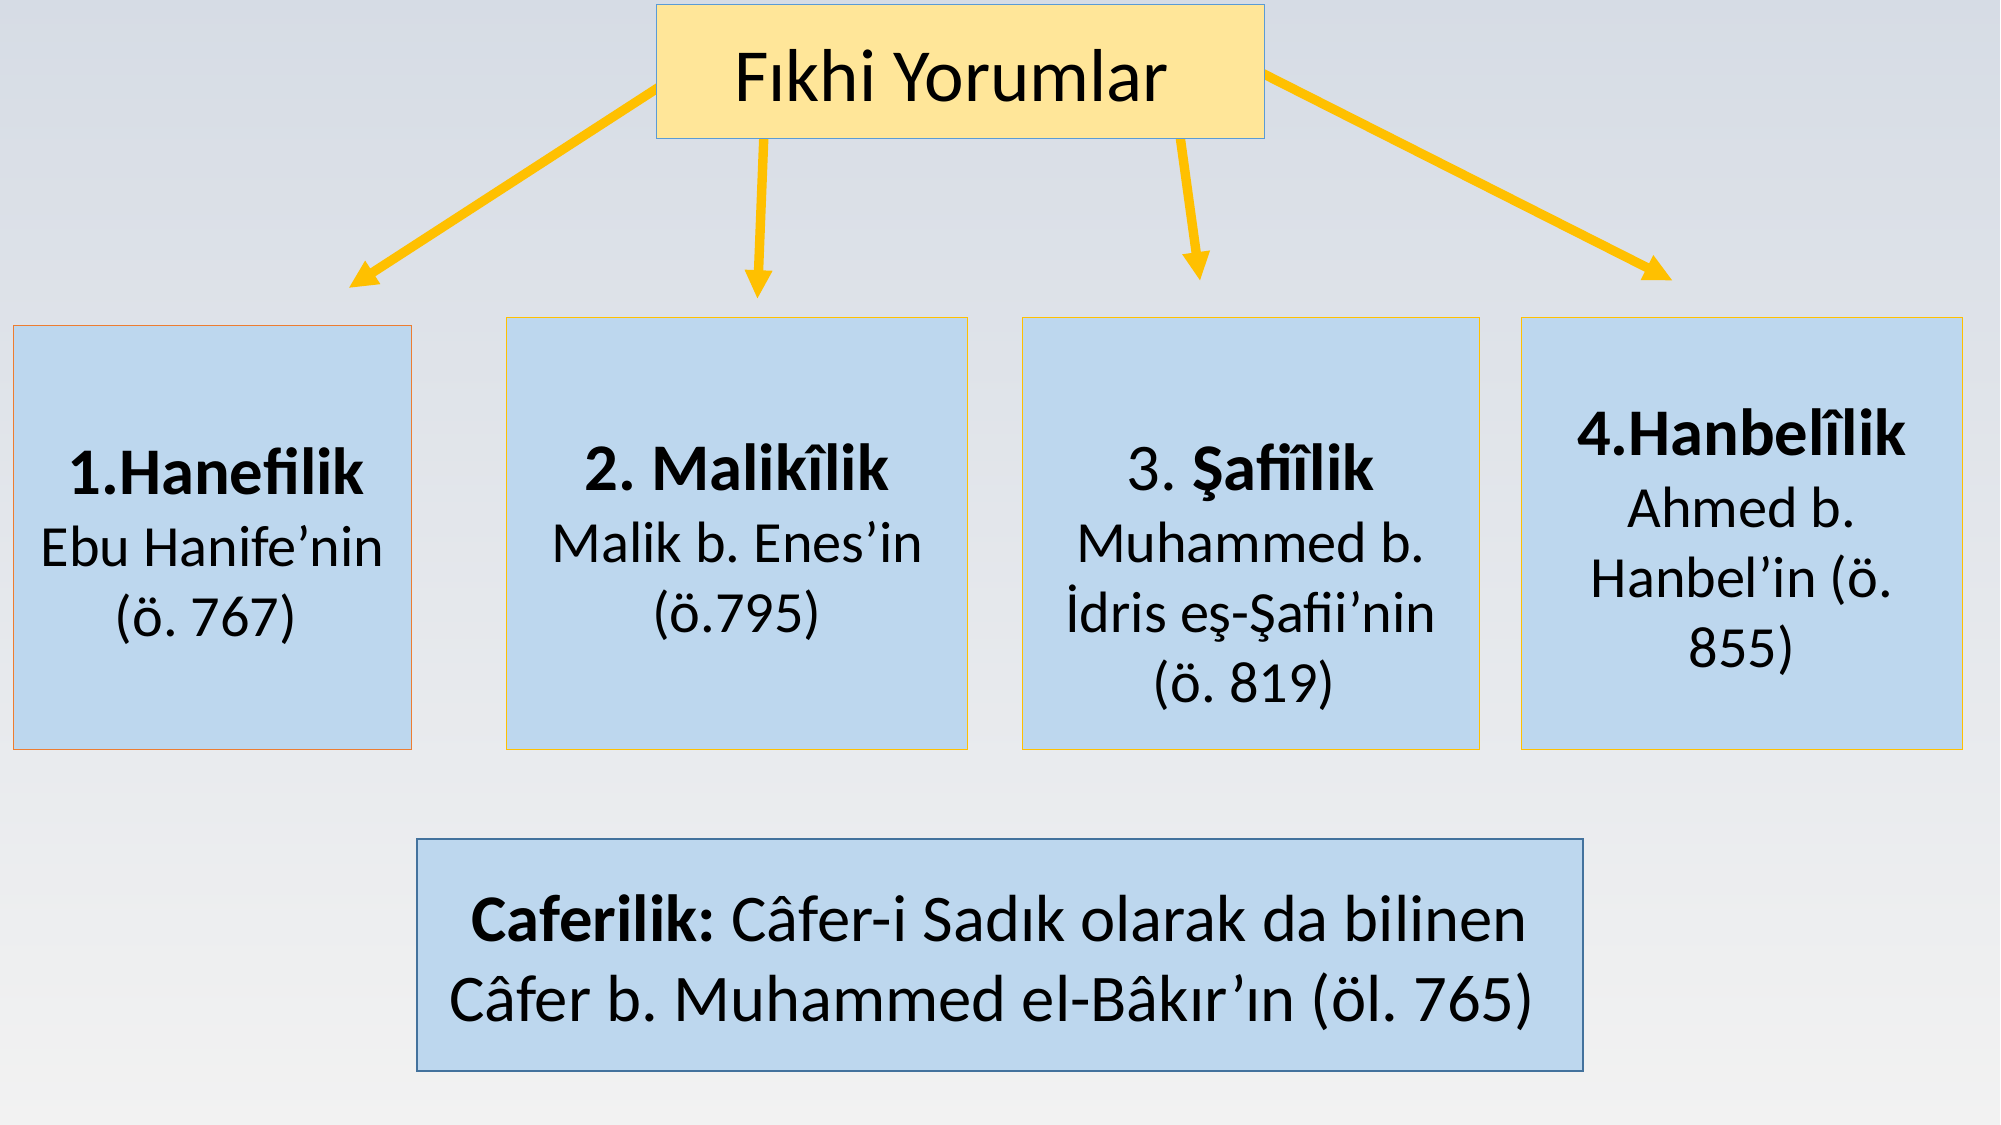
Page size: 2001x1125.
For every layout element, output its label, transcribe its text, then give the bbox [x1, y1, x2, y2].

text_box Caferilik: Câfer-i Sadık olarak da bilinen Câfer b. Muhammed el-Bâkır’ın (öl. 765) [416, 838, 1584, 1072]
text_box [1228, 55, 1673, 281]
text_box Fıkhi Yorumlar [656, 4, 1265, 139]
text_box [757, 126, 765, 299]
text_box 2. Malikîlik Malik b. Enes’in (ö.795) [506, 317, 968, 750]
text_box 3. Şafiîlik Muhammed b. İdris eş-Şafii’nin (ö. 819) [1022, 317, 1480, 750]
text_box 1.Hanefilik Ebu Hanife’nin (ö. 767) [13, 325, 412, 750]
text_box 4.Hanbelîlik Ahmed b. Hanbel’in (ö. 855) [1521, 317, 1963, 750]
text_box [349, 72, 682, 288]
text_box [1180, 137, 1200, 281]
